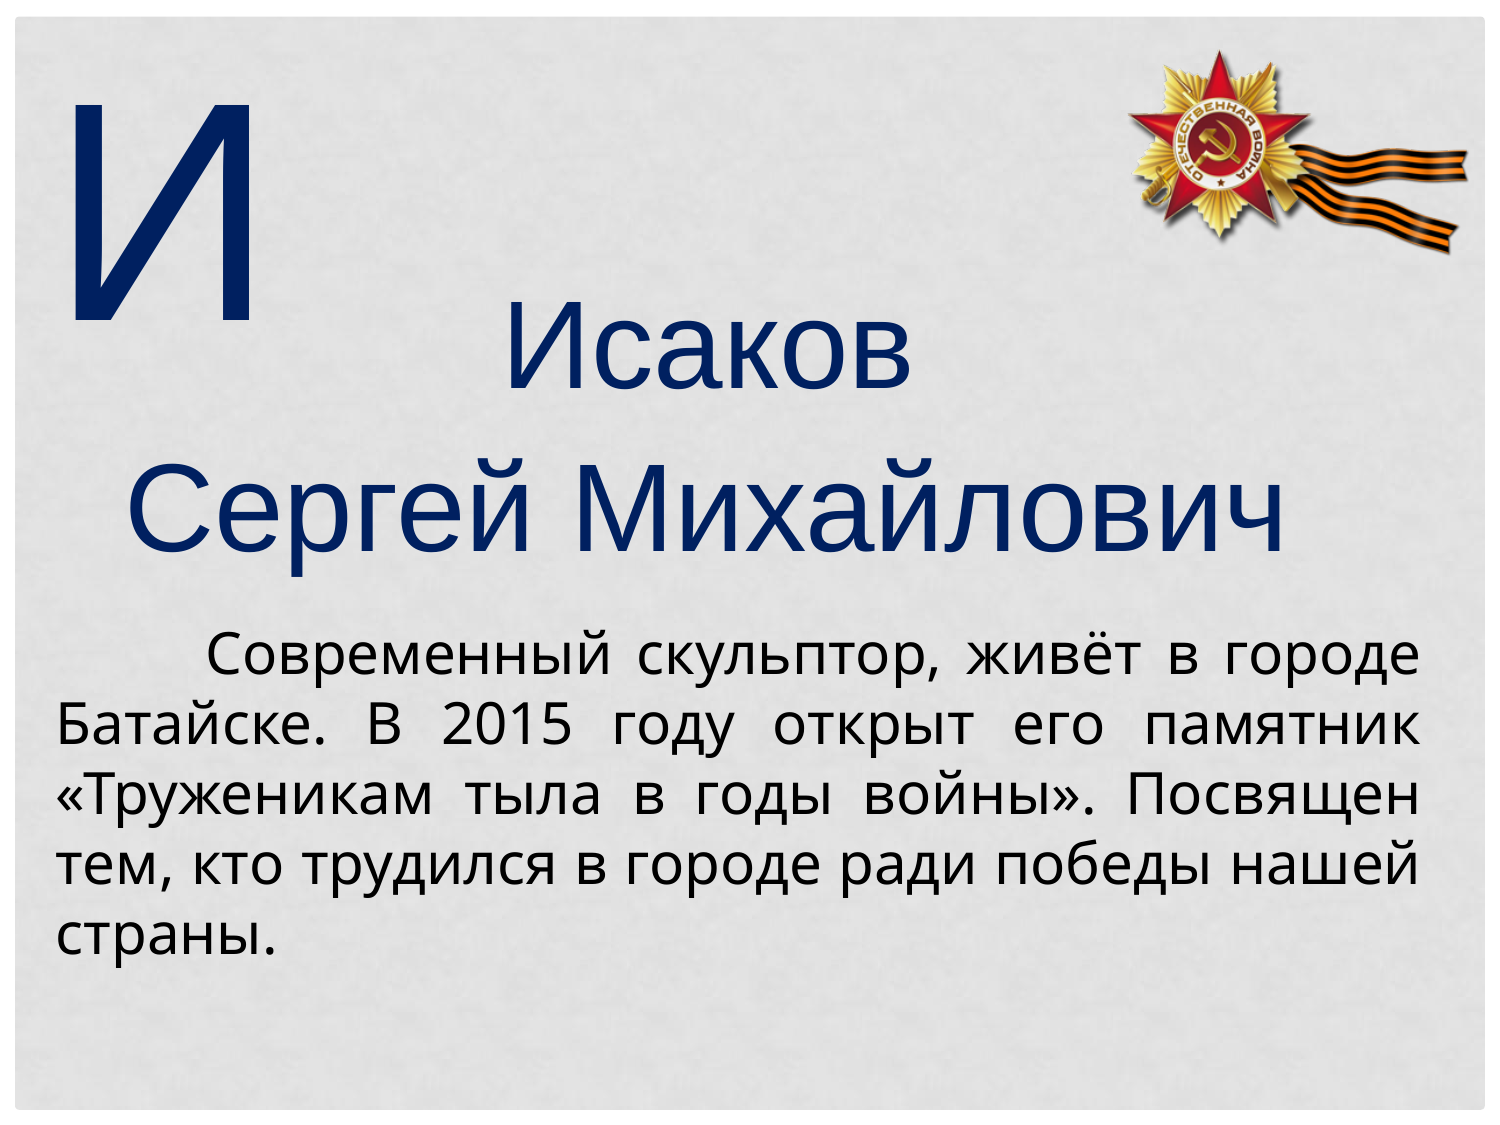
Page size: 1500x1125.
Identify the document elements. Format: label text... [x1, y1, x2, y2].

picture [15, 16, 1485, 1110]
text_box И [0, 0, 325, 394]
text_box Исаков Сергей Михайлович [40, 256, 1412, 590]
text_box Современный скульптор, живёт в городе Батайске. В 2015 году открыт его памятник «Труженикам тыла в годы войны». Посвящен тем, кто трудился в городе ради победы нашей страны. [40, 608, 1437, 974]
